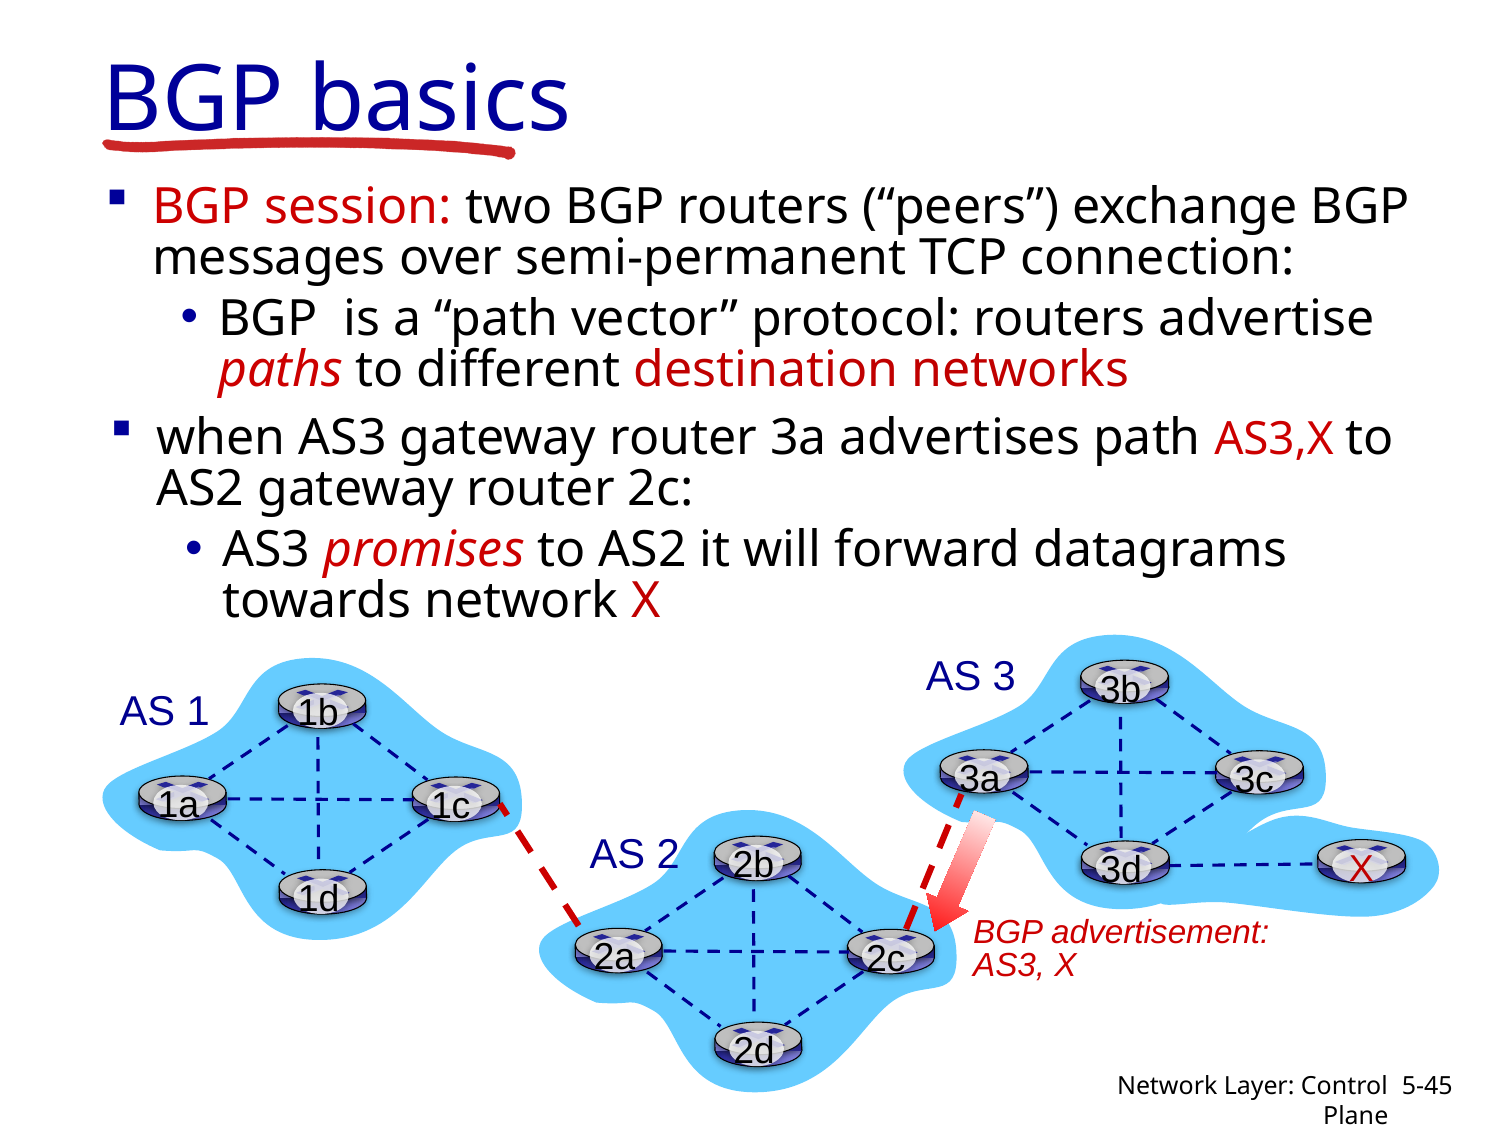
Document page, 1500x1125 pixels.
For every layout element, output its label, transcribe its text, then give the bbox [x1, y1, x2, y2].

picture [100, 131, 520, 166]
text_box [1308, 735, 1326, 807]
text_box [1059, 634, 1180, 655]
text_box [102, 657, 523, 941]
footer Network Layer: Control Plane [1045, 1062, 1404, 1102]
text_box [905, 793, 962, 930]
text_box [903, 743, 934, 792]
list when AS3 gateway router 3a advertises path AS3,X to AS2 gateway router 2c: AS3 promises to AS2 it will forward datagrams towards network X [95, 406, 1491, 648]
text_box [538, 809, 957, 1093]
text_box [936, 809, 1363, 994]
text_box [499, 803, 579, 927]
text_box BGP session: two BGP routers (“peers”) exchange BGP messages over semi-permanent TCP connection: BGP is a “path vector” protocol: routers advertise paths to different destination networks [90, 175, 1487, 403]
text_box AS 3 [911, 641, 1032, 707]
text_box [939, 656, 1304, 808]
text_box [1366, 815, 1440, 917]
title BGP basics [87, 0, 1363, 188]
slide_number 5-45 [1387, 1062, 1478, 1107]
